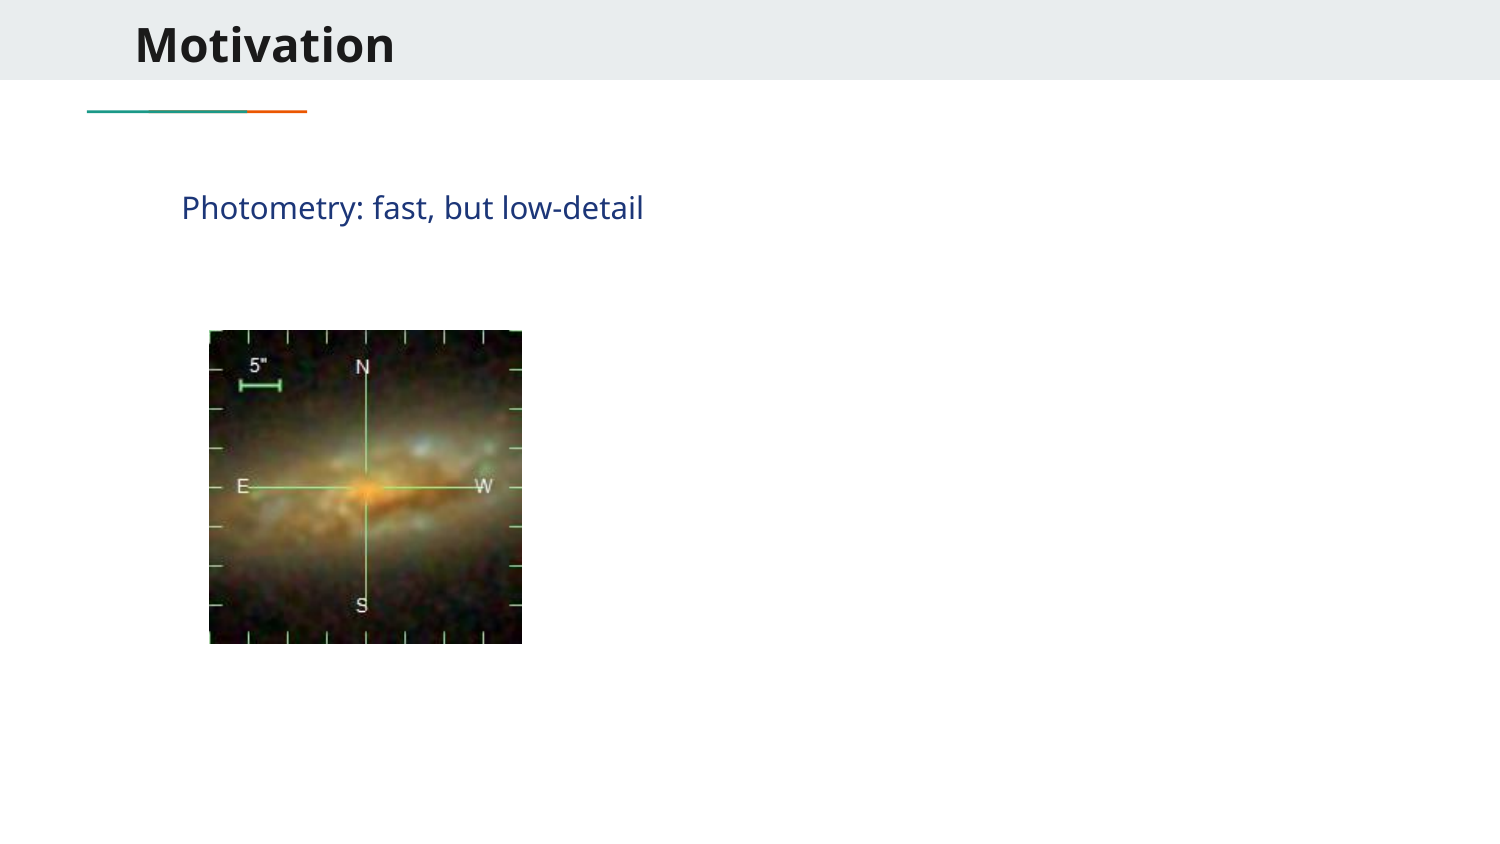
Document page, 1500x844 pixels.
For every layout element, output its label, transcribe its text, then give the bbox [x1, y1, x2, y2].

picture [209, 330, 523, 644]
text_box Photometry: fast, but low-detail [166, 173, 664, 268]
title Motivation [119, 0, 1381, 88]
